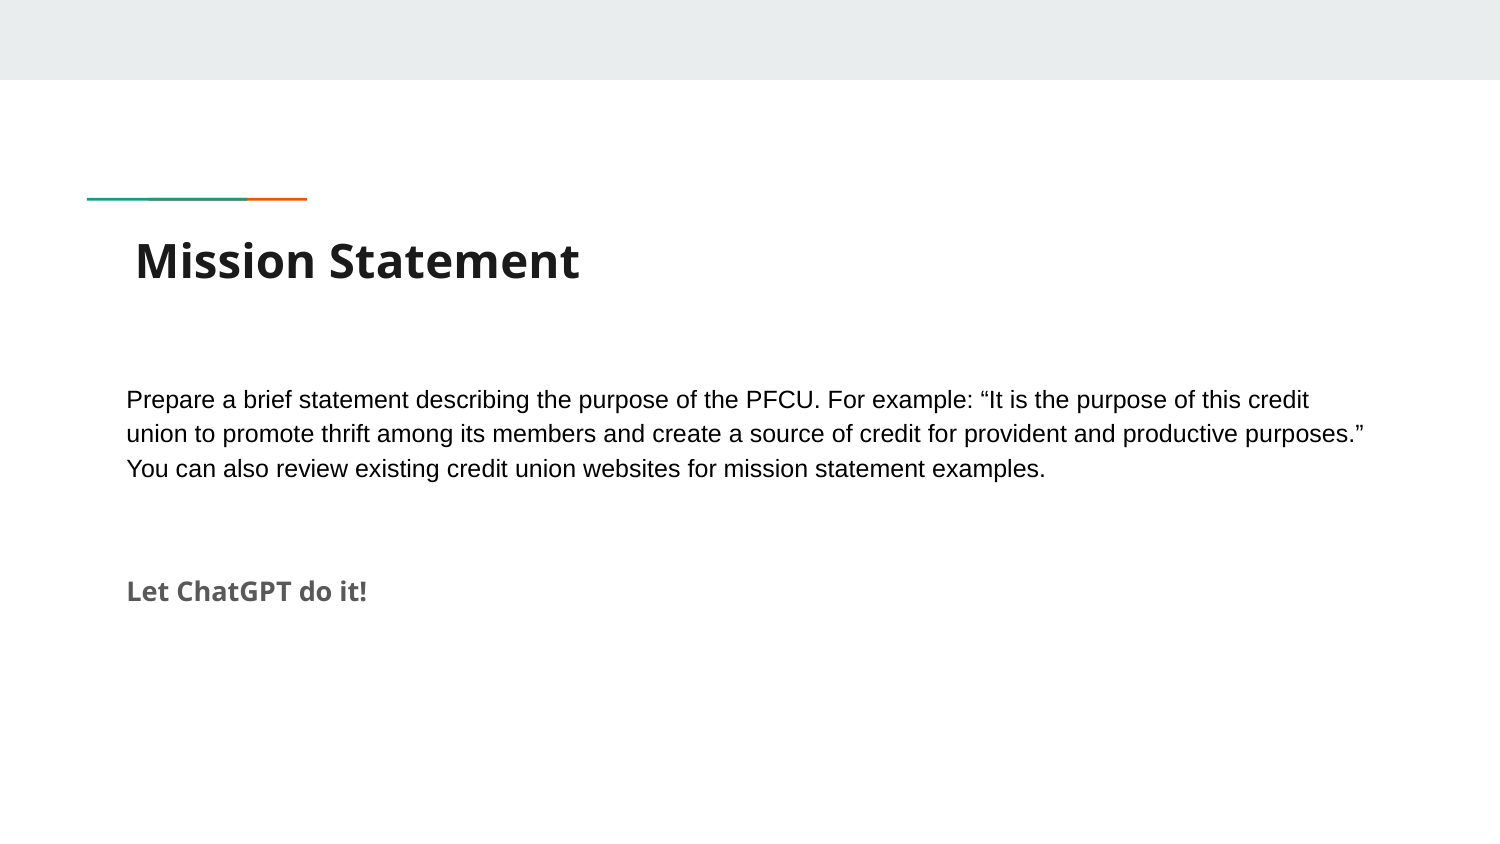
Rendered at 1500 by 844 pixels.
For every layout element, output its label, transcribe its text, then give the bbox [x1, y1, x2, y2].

list Prepare a brief statement describing the purpose of the PFCU. For example: “It is the purpose of this credit union to promote thrift among its members and create a source of credit for provident and productive purposes.” You can also review existing credit union websites for mission statement examples. Let ChatGPT do it! [111, 364, 1389, 844]
title Mission Statement [119, 216, 1500, 305]
